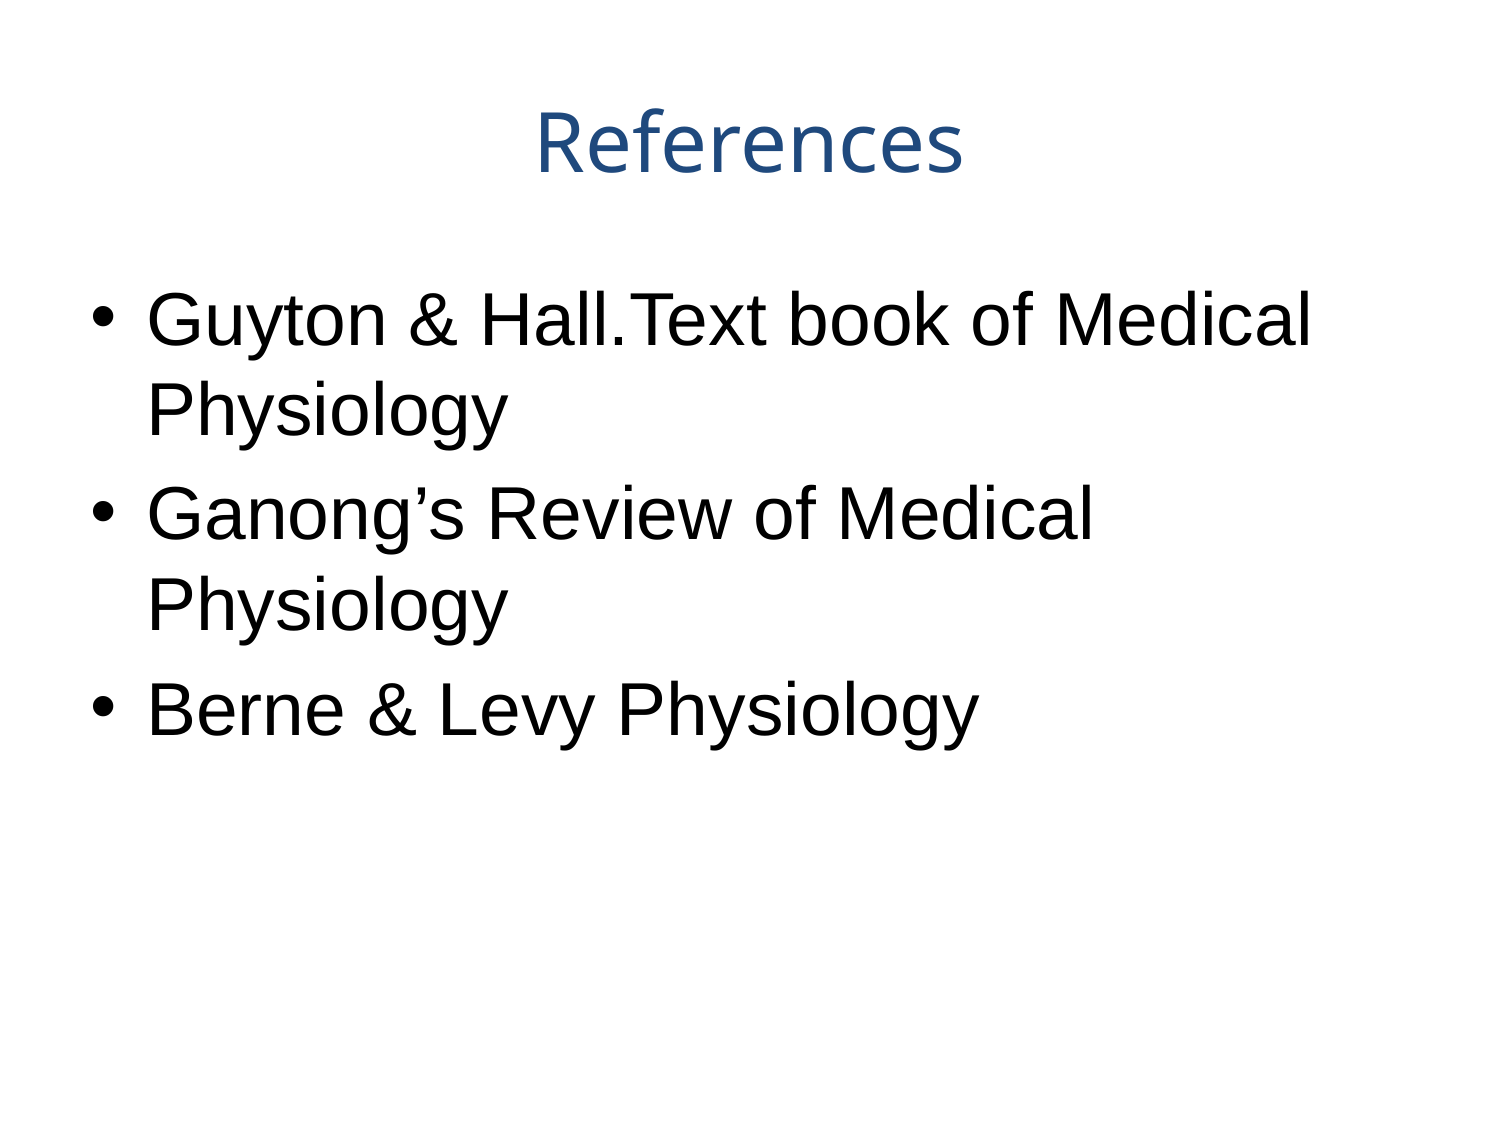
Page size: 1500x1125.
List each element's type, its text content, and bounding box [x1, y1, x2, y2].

title References [75, 45, 1425, 233]
list Guyton & Hall.Text book of Medical Physiology Ganong’s Review of Medical Physiology Berne & Levy Physiology [75, 262, 1425, 1005]
